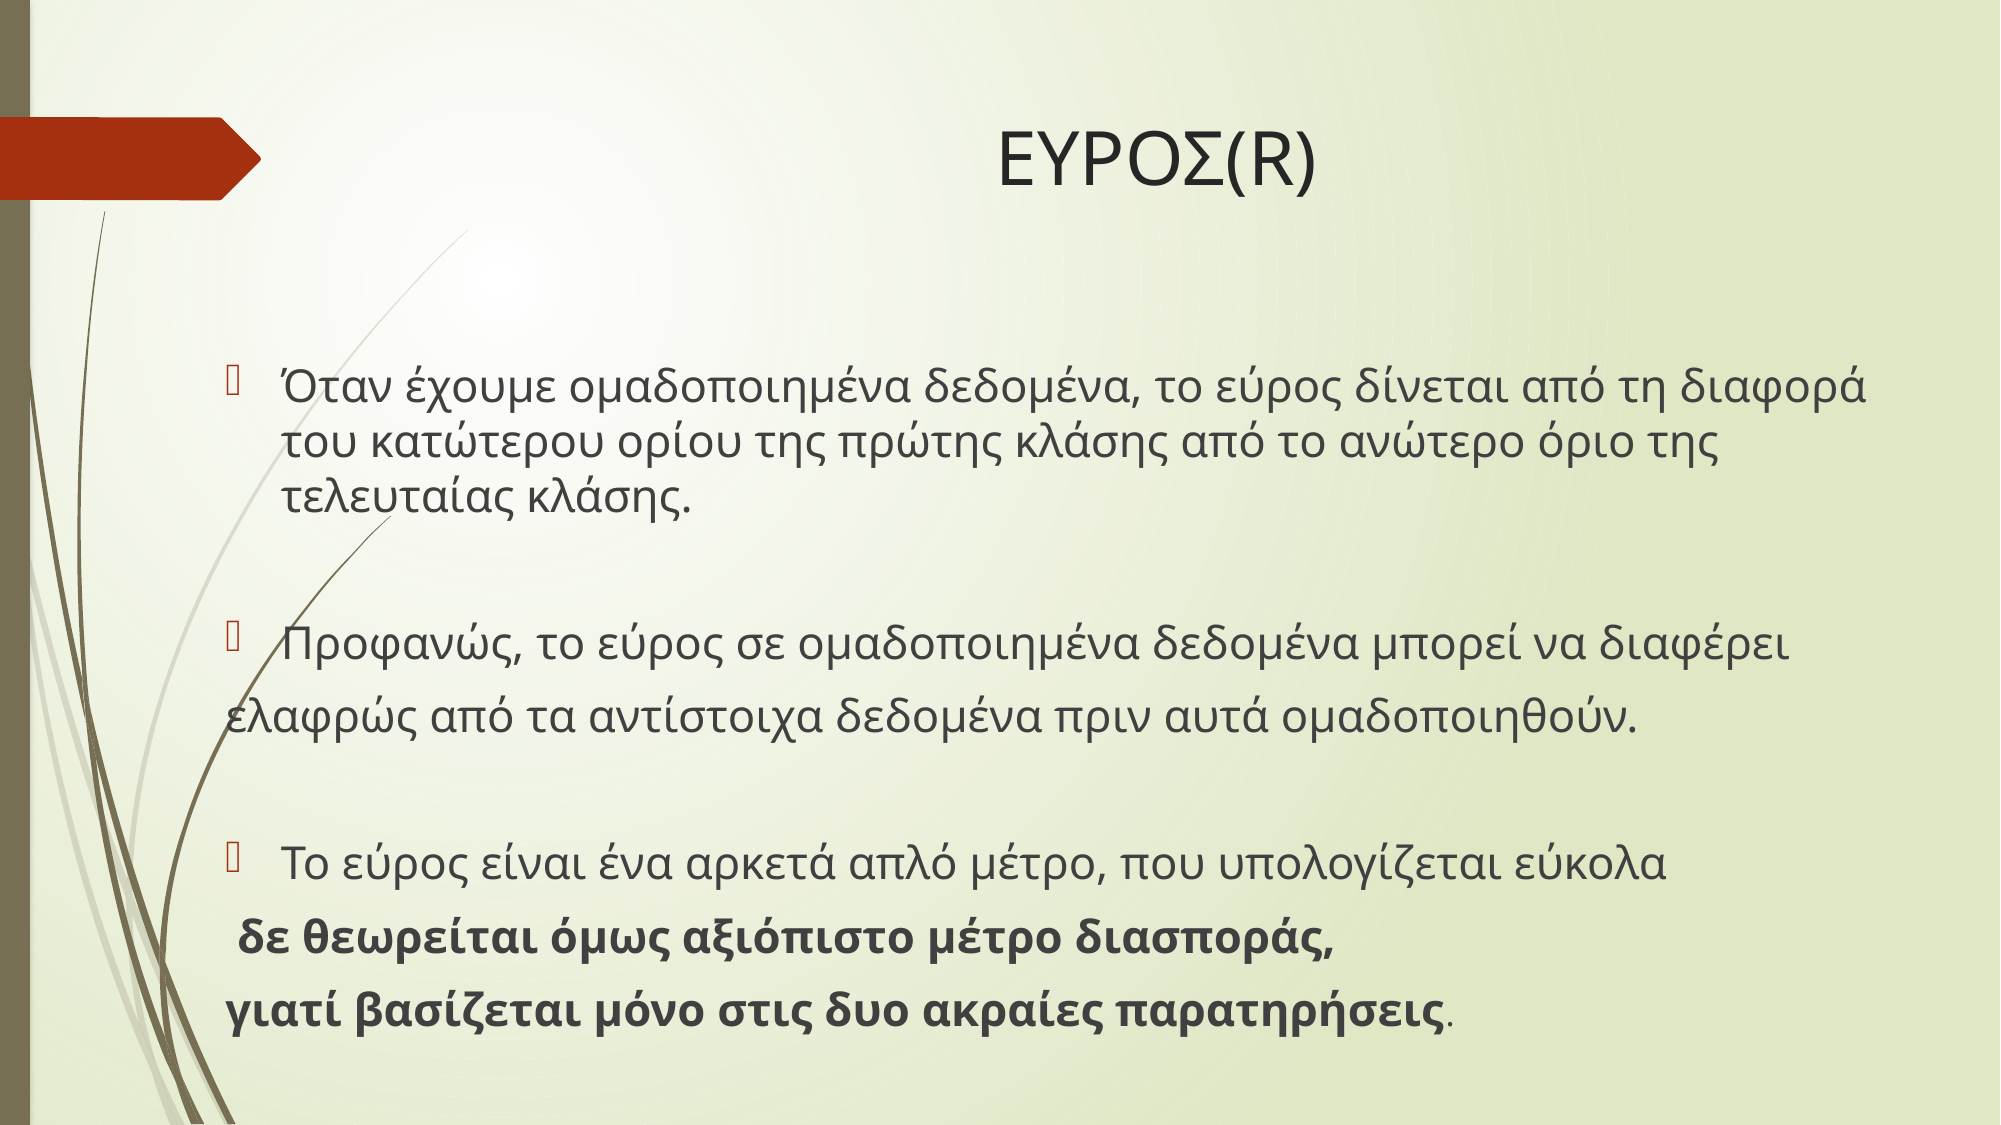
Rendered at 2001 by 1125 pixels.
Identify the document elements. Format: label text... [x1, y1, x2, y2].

title ΕΥΡΟΣ(R) [425, 102, 1888, 313]
list Όταν έχουμε ομαδοποιημένα δεδομένα, το εύρος δίνεται από τη διαφορά του κατώτερου ορίου της πρώτης κλάσης από το ανώτερο όριο της τελευταίας κλάσης. Προφανώς, το εύρος σε ομαδοποιημένα δεδομένα μπορεί να διαφέρει ελαφρώς από τα αντίστοιχα δεδομένα πριν αυτά ομαδοποιηθούν. Το εύρος είναι ένα αρκετά απλό μέτρο, που υπολογίζεται εύκολα δε θεωρείται όμως αξιόπιστο μέτρο διασποράς, γιατί βασίζεται μόνο στις δυο ακραίες παρατηρήσεις. [210, 350, 1948, 1046]
